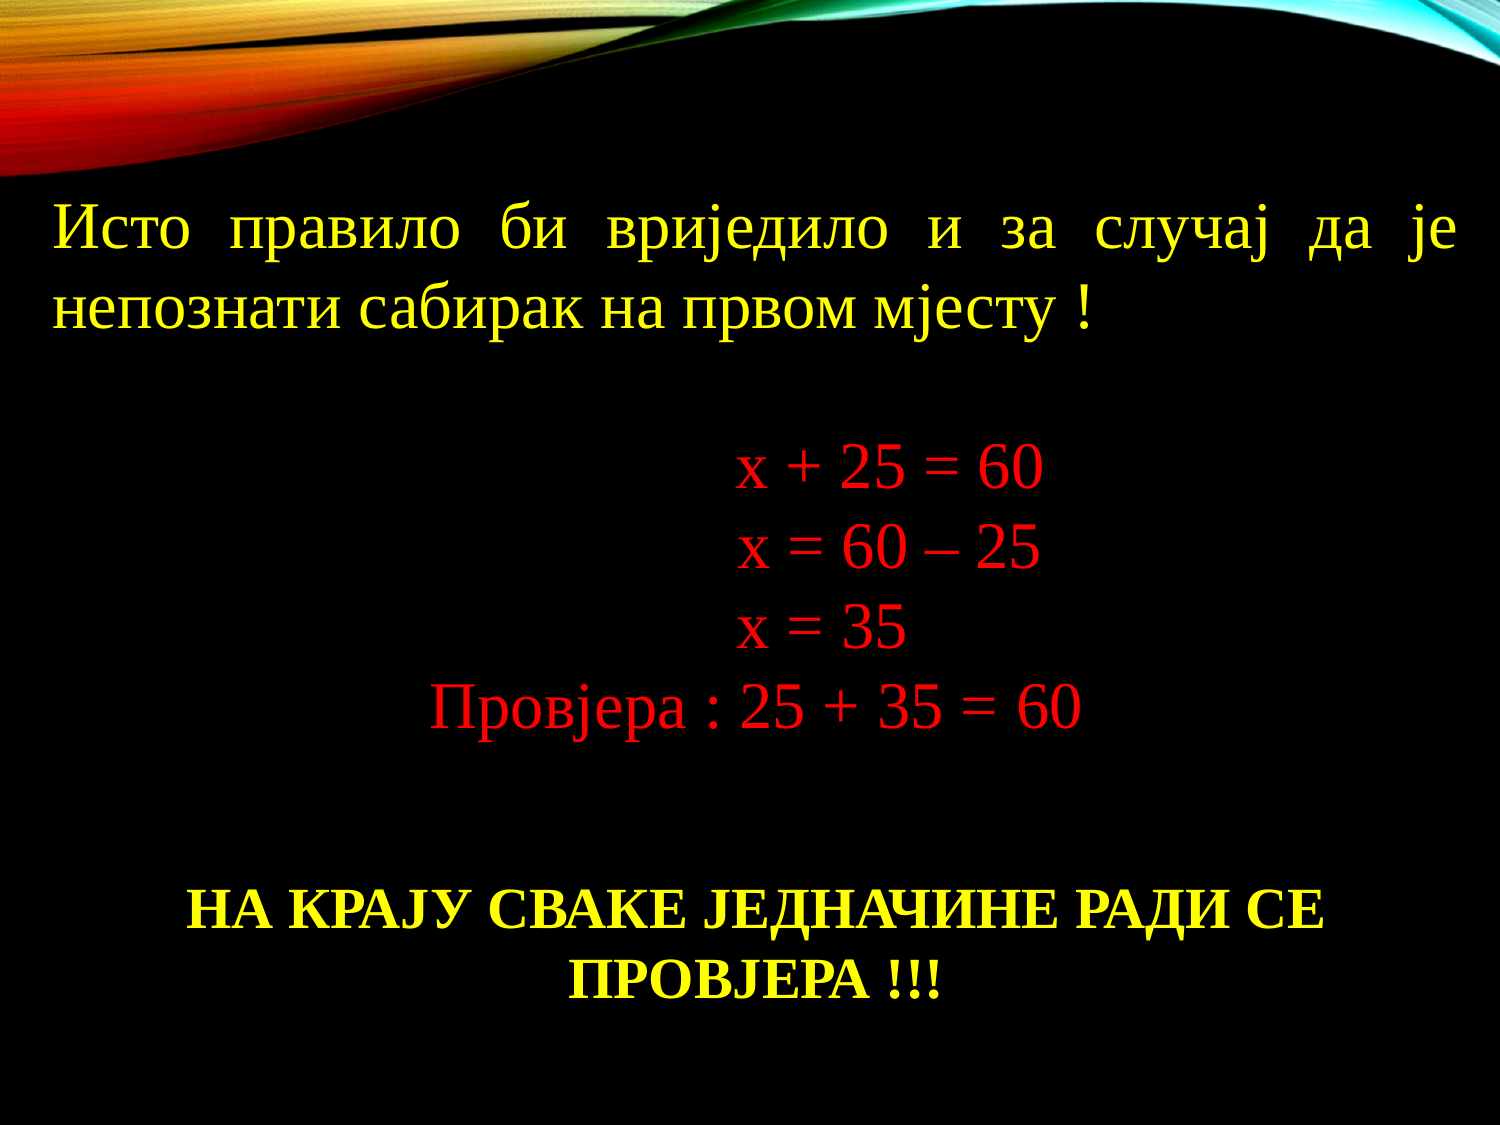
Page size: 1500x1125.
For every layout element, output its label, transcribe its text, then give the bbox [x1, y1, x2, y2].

text_box Исто правило би вриједило и за случај да је непознати сабирак на првом мјесту ! х + 25 = 60 х = 60 – 25 х = 35 Провјера : 25 + 35 = 60 [37, 174, 1475, 840]
text_box НА КРАЈУ СВАКЕ ЈЕДНАЧИНЕ РАДИ СЕ ПРОВЈЕРА !!! [37, 862, 1475, 1018]
picture [0, 0, 1500, 178]
